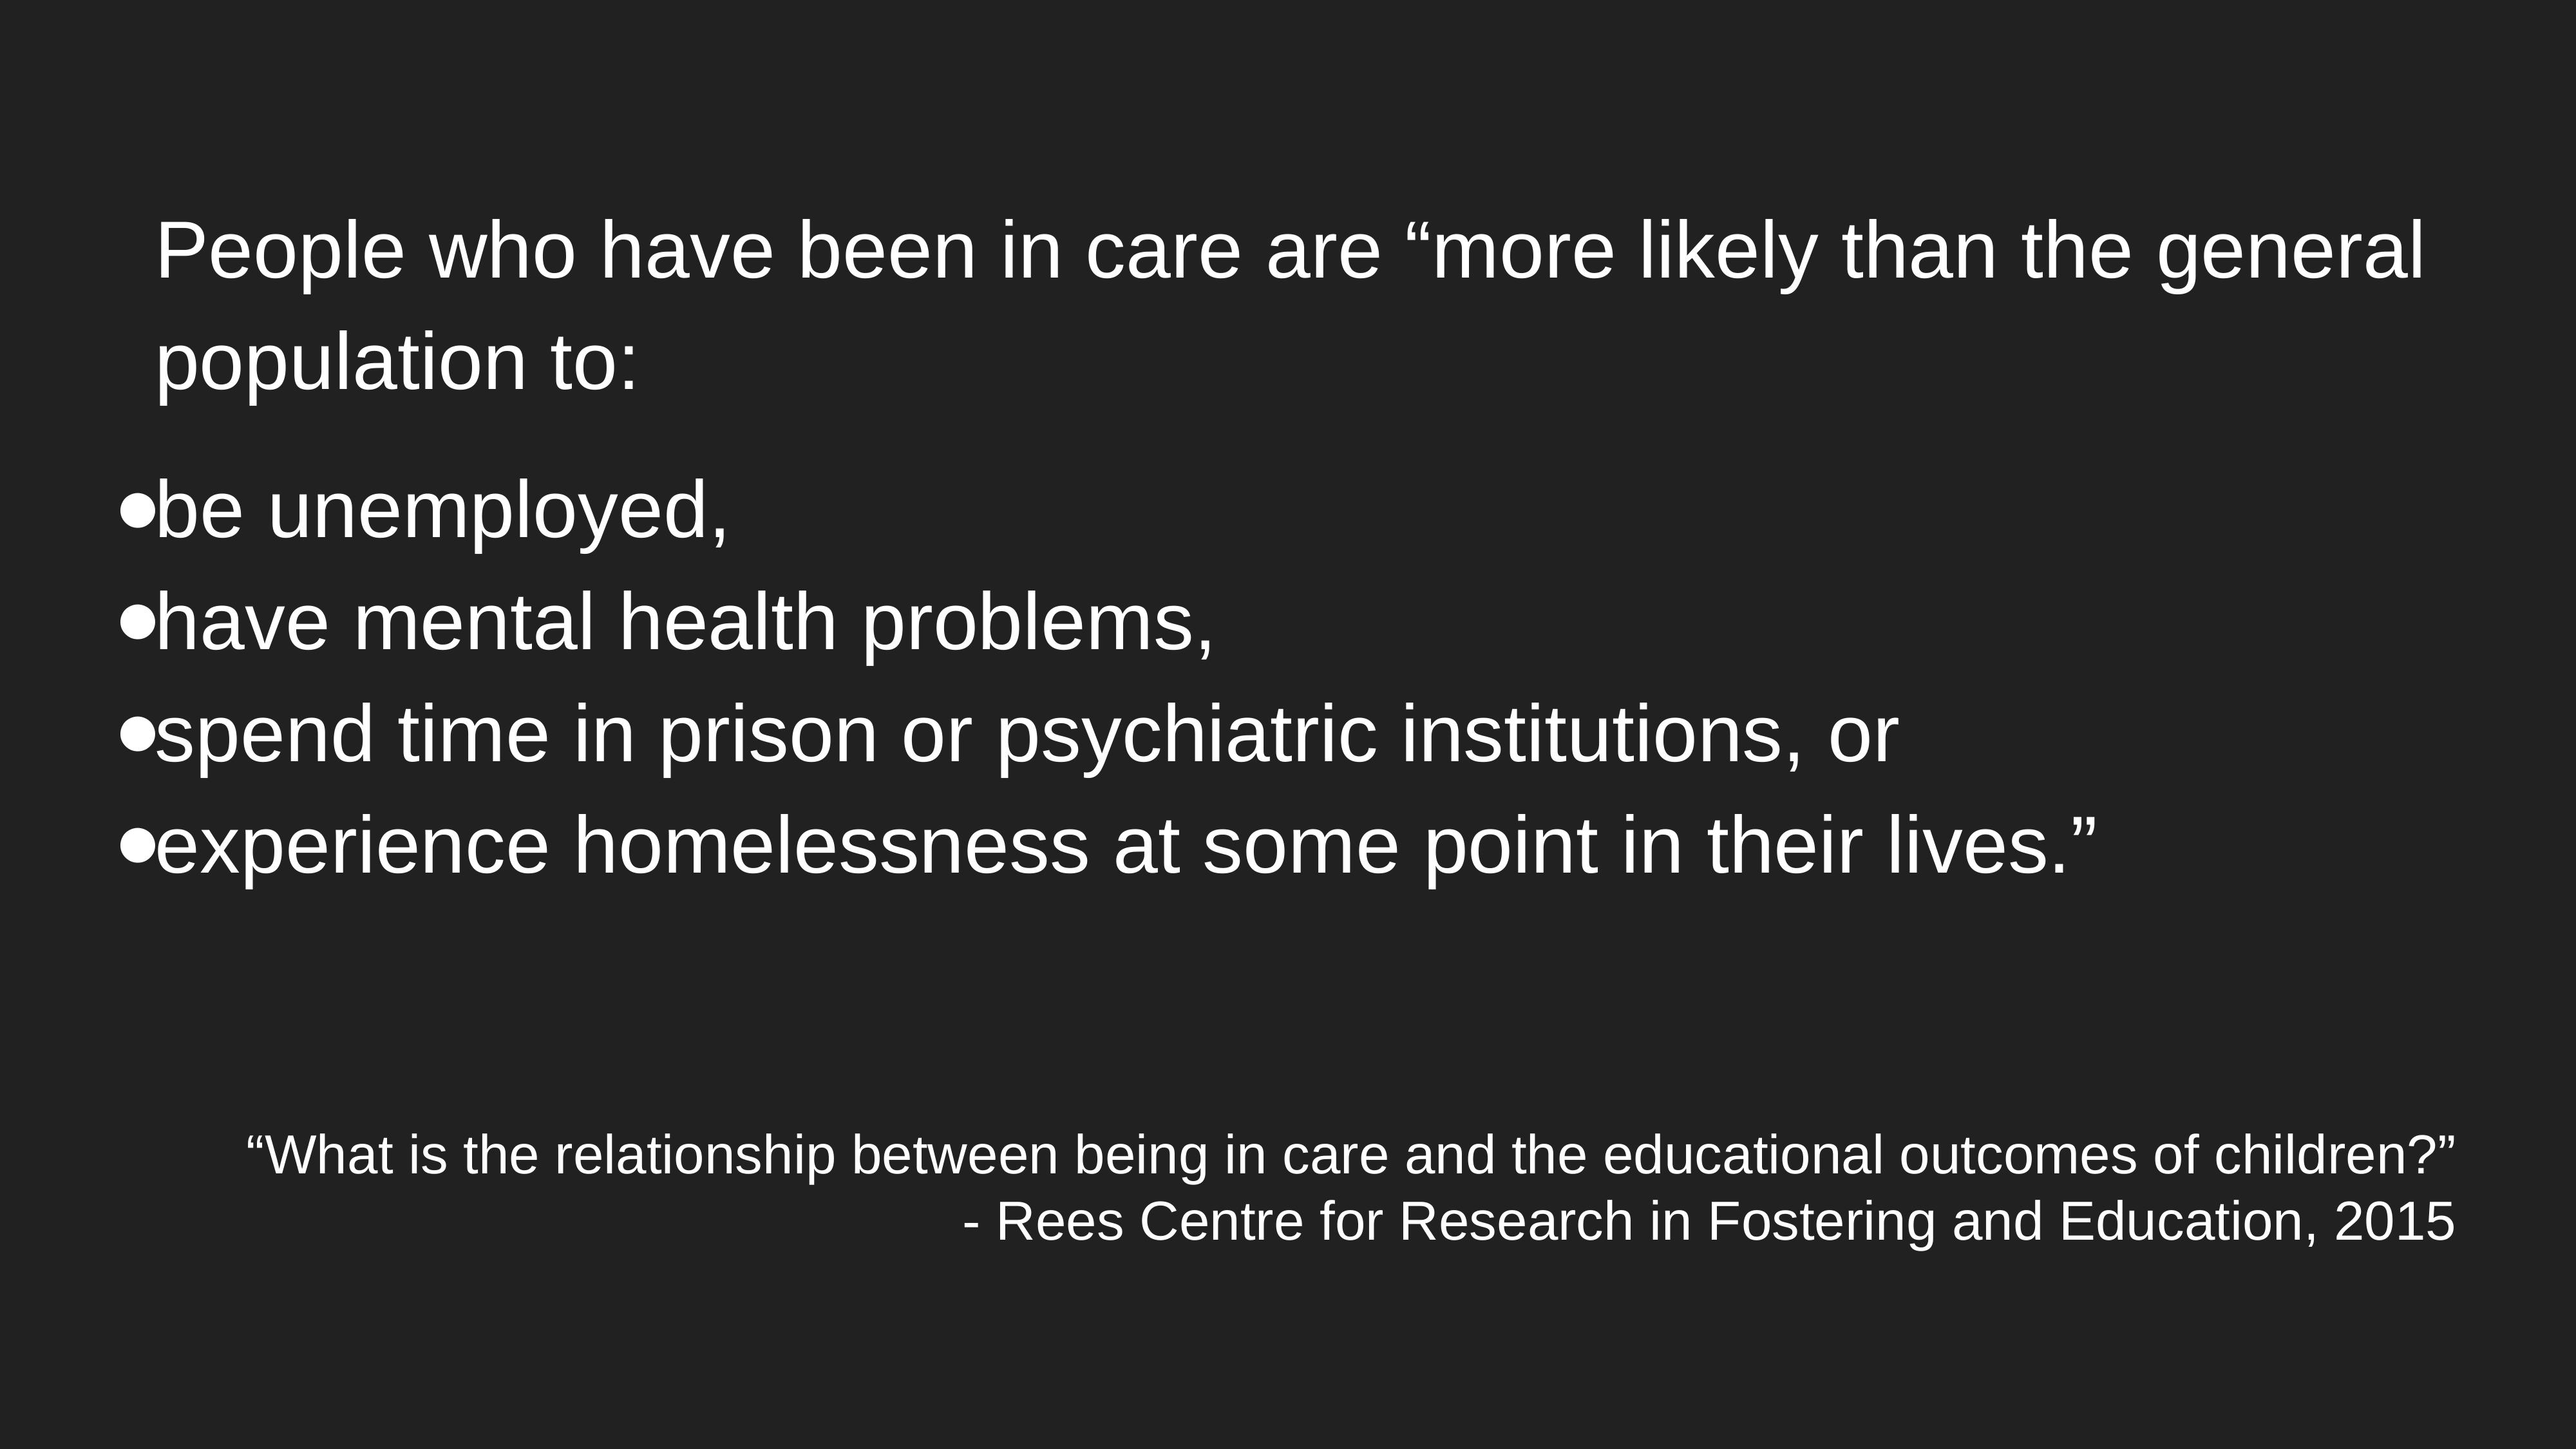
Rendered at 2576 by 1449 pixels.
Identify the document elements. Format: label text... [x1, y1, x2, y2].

list People who have been in care are “more likely than the general population to: be unemployed, have mental health problems, spend time in prison or psychiatric institutions, or experience homelessness at some point in their lives.” [88, 156, 2488, 923]
text_box “What is the relationship between being in care and the educational outcomes of children?” - Rees Centre for Research in Fostering and Education, 2015 [205, 1109, 2468, 1325]
